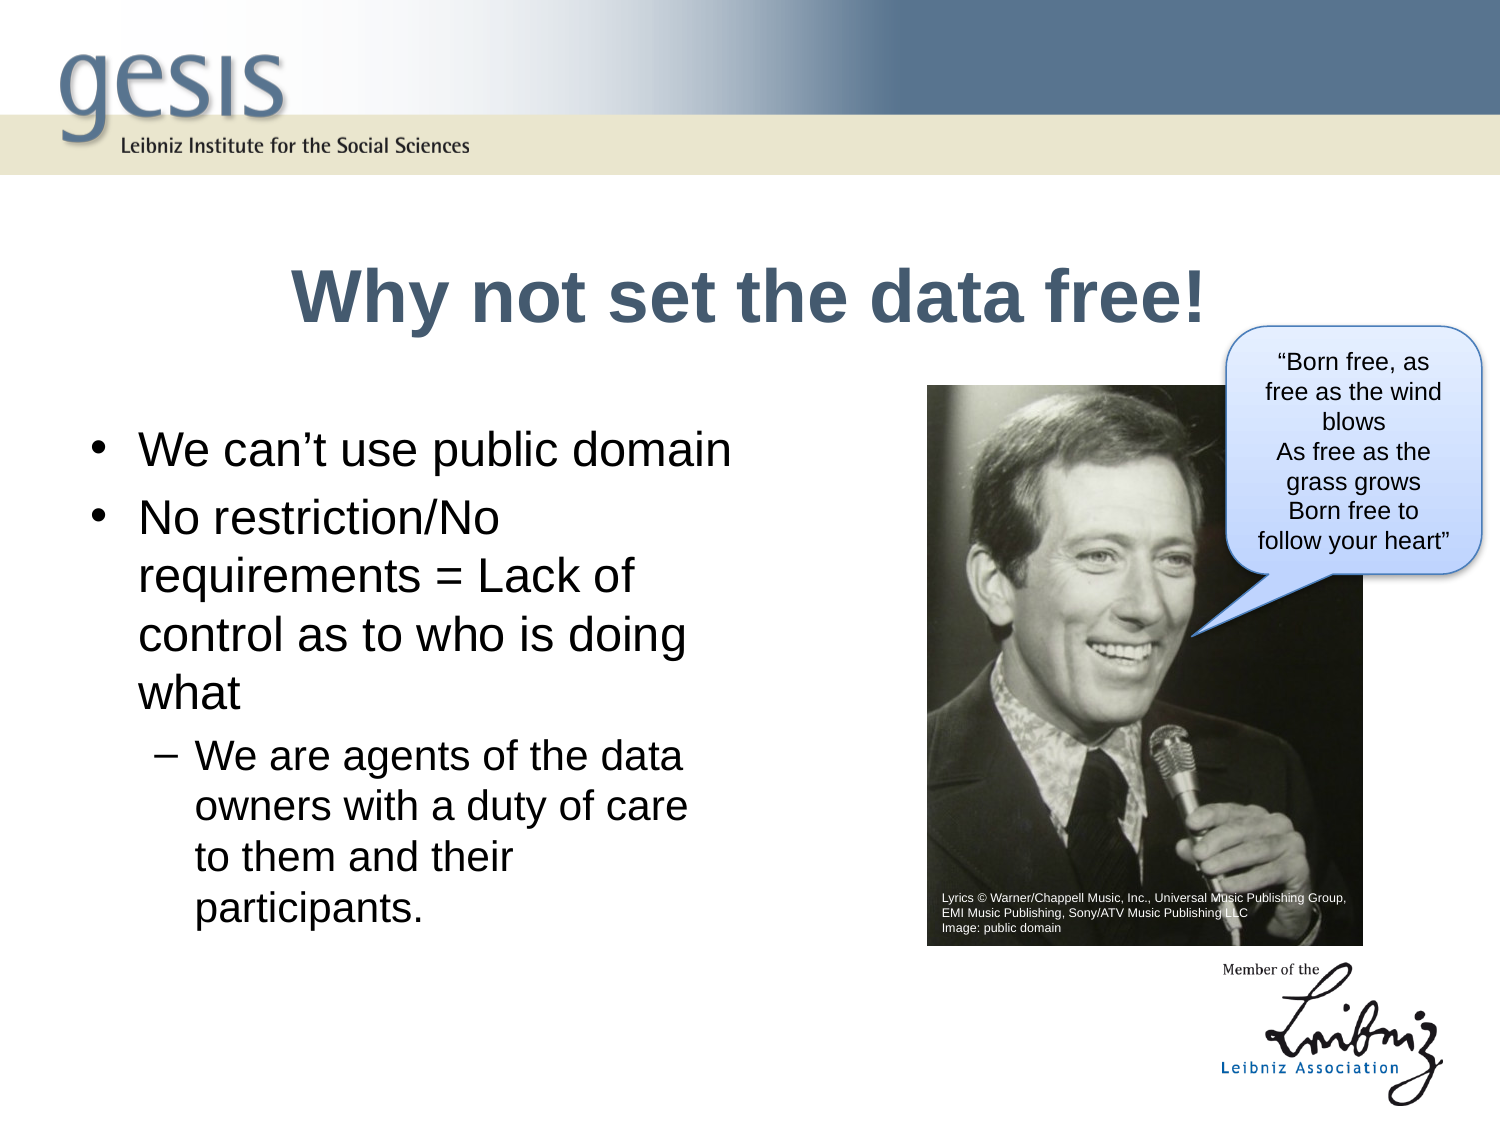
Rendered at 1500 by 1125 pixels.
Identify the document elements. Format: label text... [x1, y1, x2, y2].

title Why not set the data free! [75, 199, 1425, 387]
picture [0, 0, 1500, 175]
text_box “Born free, as free as the wind blows As free as the grass grows Born free to follow your heart” [1225, 325, 1483, 576]
picture [926, 385, 1364, 946]
list We can’t use public domain No restriction/No requirements = Lack of control as to who is doing what We are agents of the data owners with a duty of care to them and their participants. [75, 410, 750, 1005]
picture [1222, 961, 1443, 1106]
